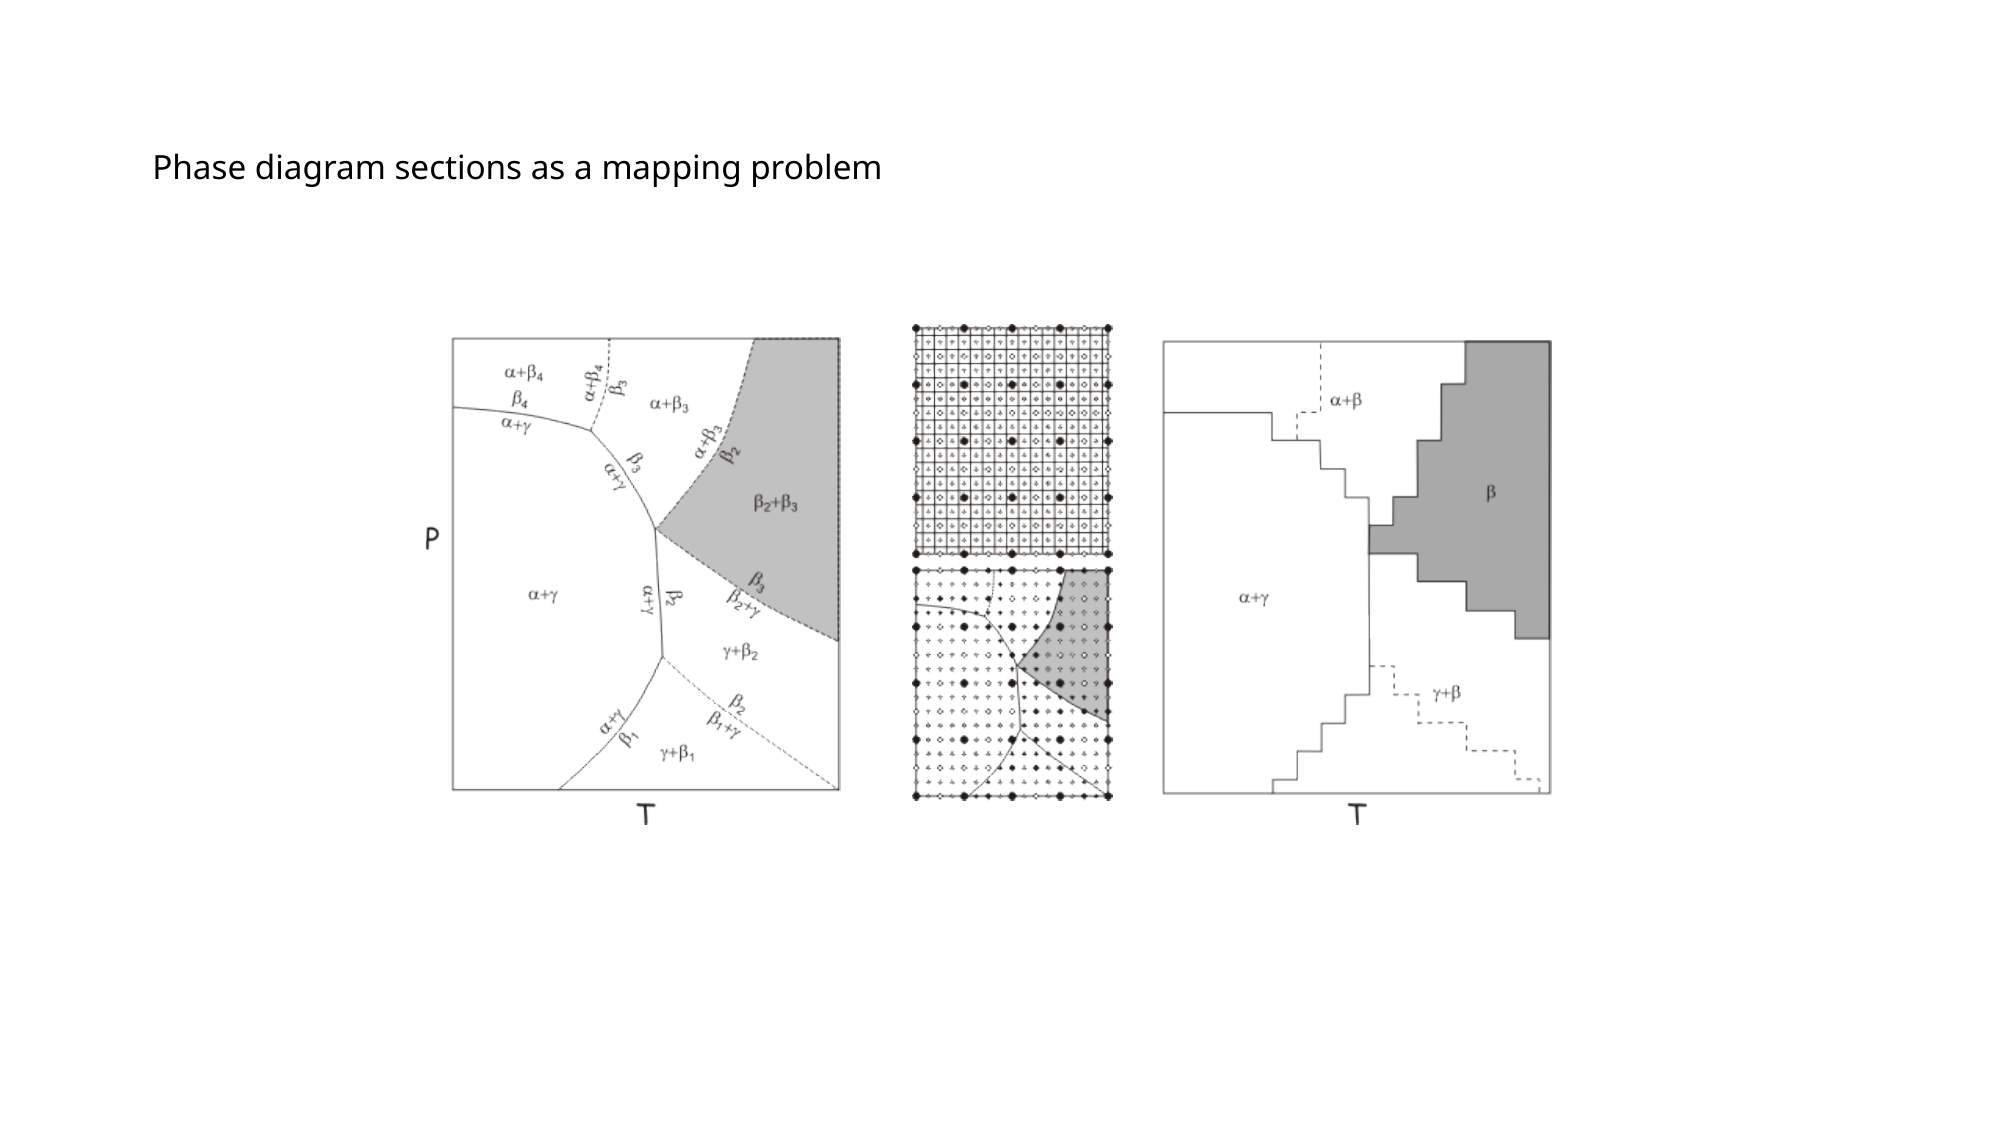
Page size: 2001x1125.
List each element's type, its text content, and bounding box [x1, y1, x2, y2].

picture [912, 324, 1113, 801]
picture [424, 337, 841, 825]
title Phase diagram sections as a mapping problem [137, 59, 1863, 278]
picture [1162, 340, 1552, 825]
